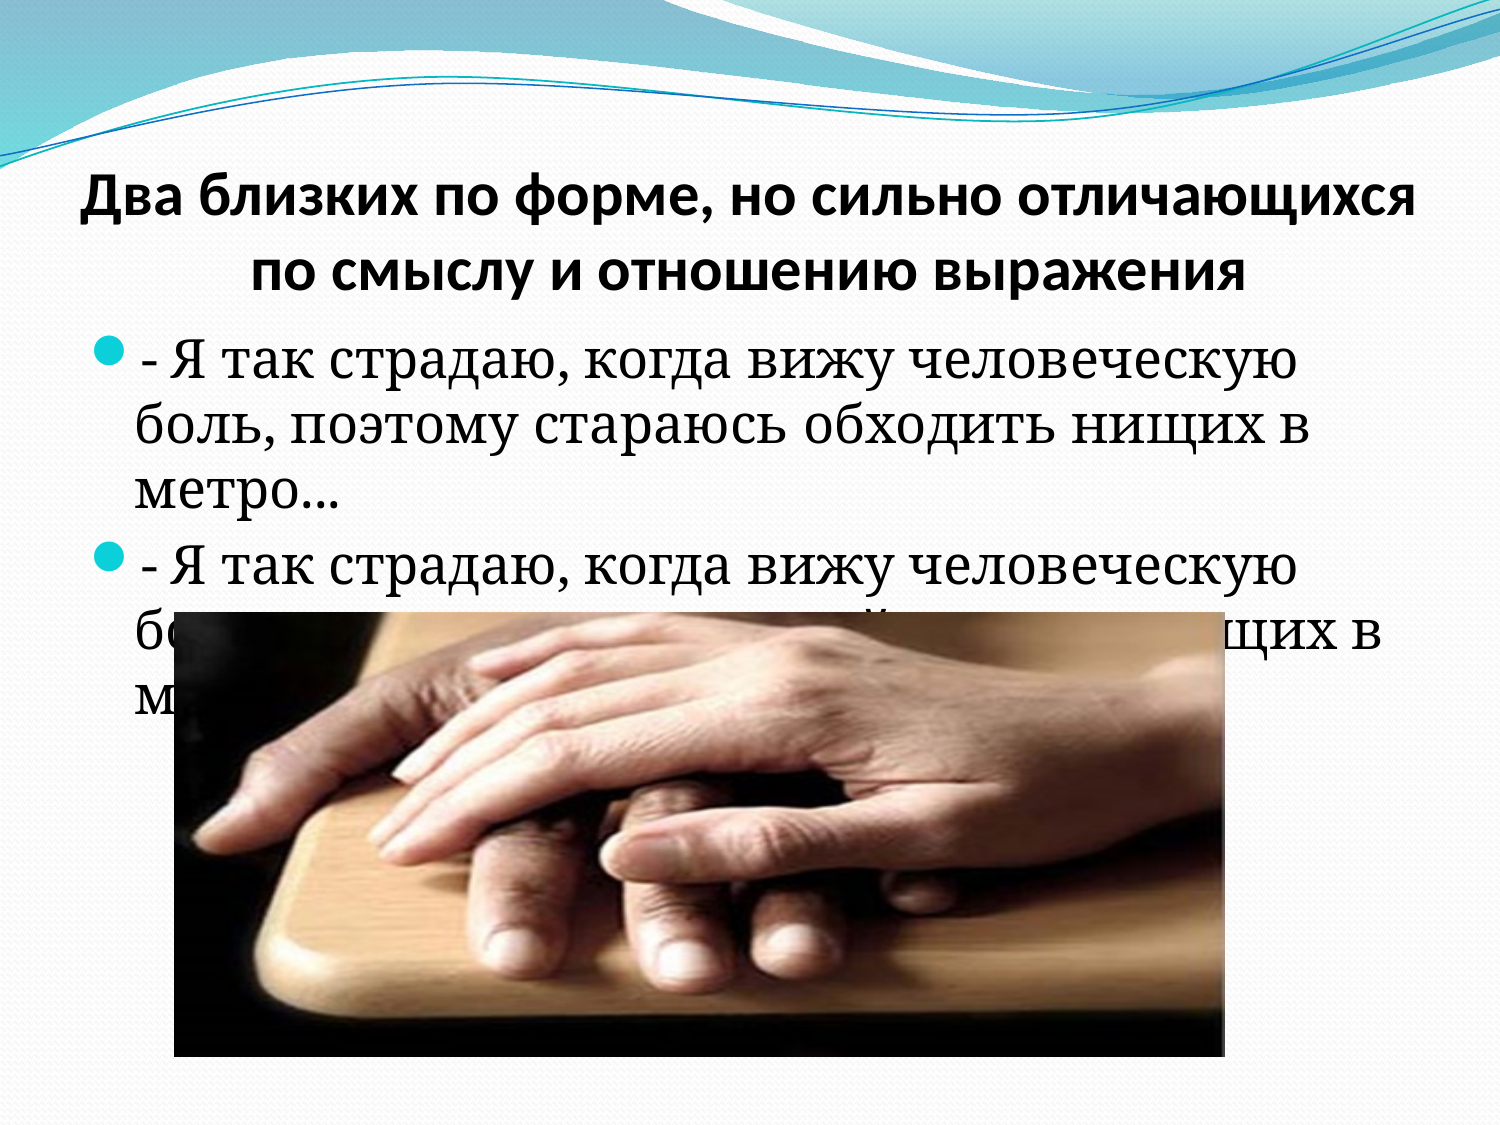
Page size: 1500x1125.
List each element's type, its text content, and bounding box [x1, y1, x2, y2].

picture [174, 612, 1226, 1057]
list - Я так страдаю, когда вижу человеческую боль, поэтому стараюсь обходить нищих в метро... - Я так страдаю, когда вижу человеческую боль, поэтому не могу пройти мимо нищих в метро... [75, 317, 1425, 1038]
title Два близких по форме, но сильно отличающихся по смыслу и отношению выражения [75, 115, 1425, 303]
